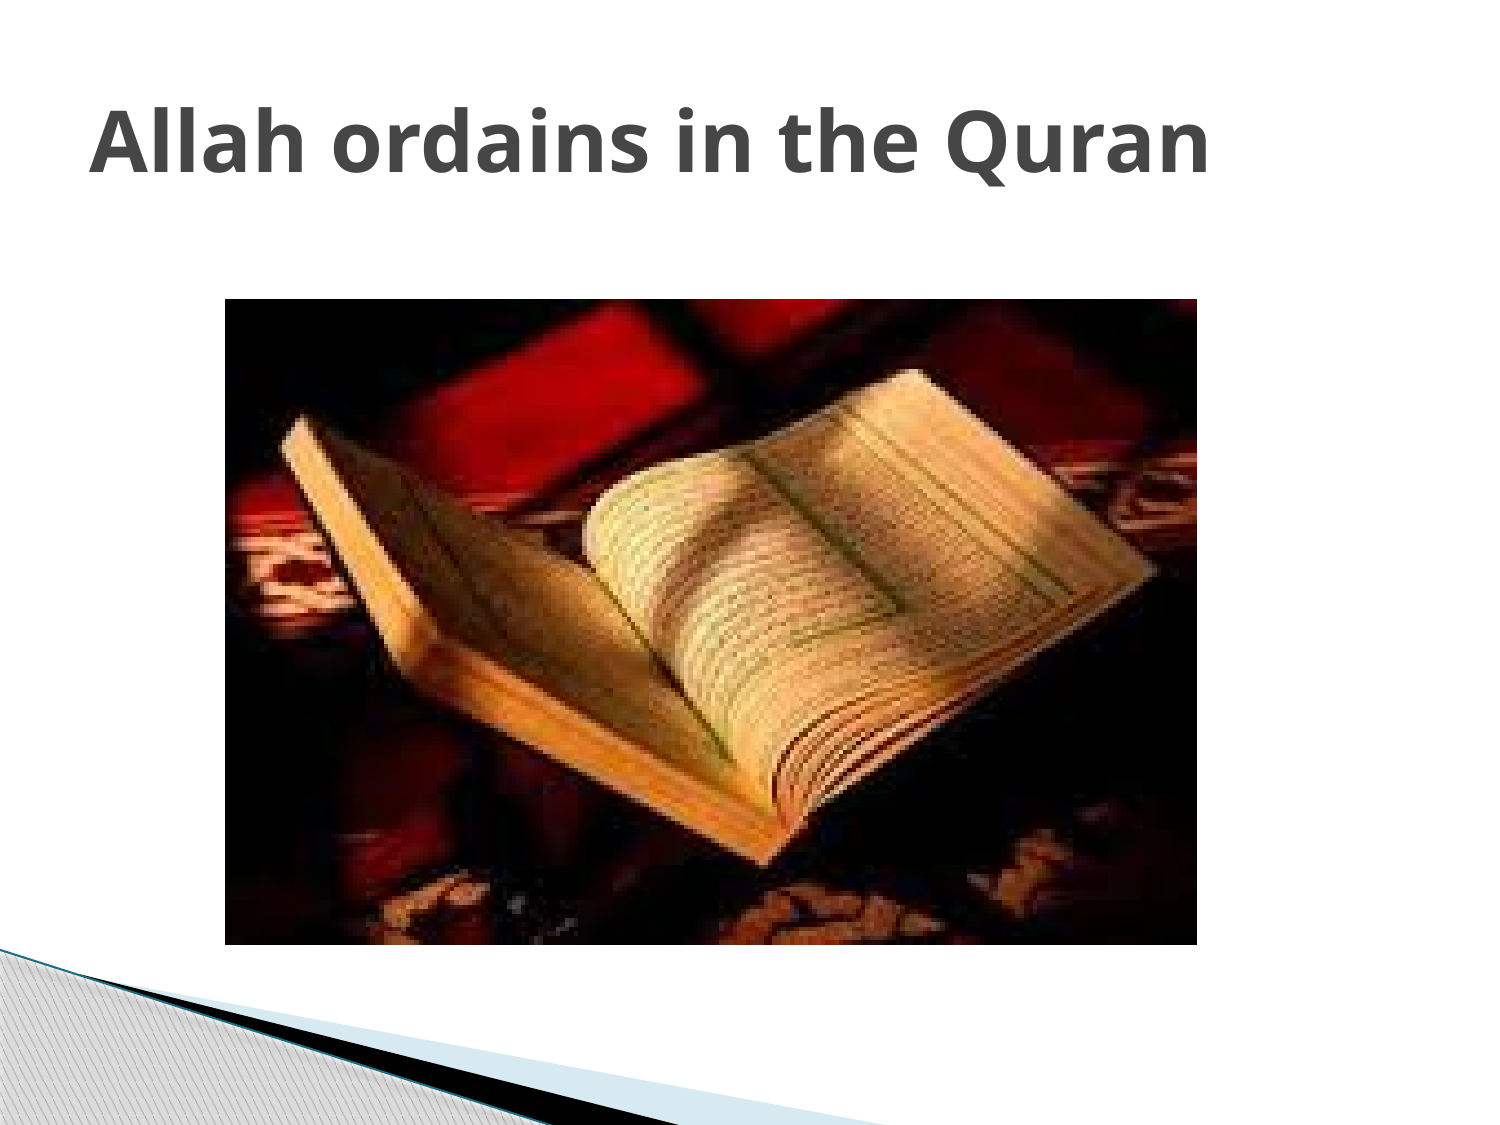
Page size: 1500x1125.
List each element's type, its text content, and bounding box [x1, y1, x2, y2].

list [224, 299, 1198, 946]
title Allah ordains in the Quran [75, 45, 1425, 233]
